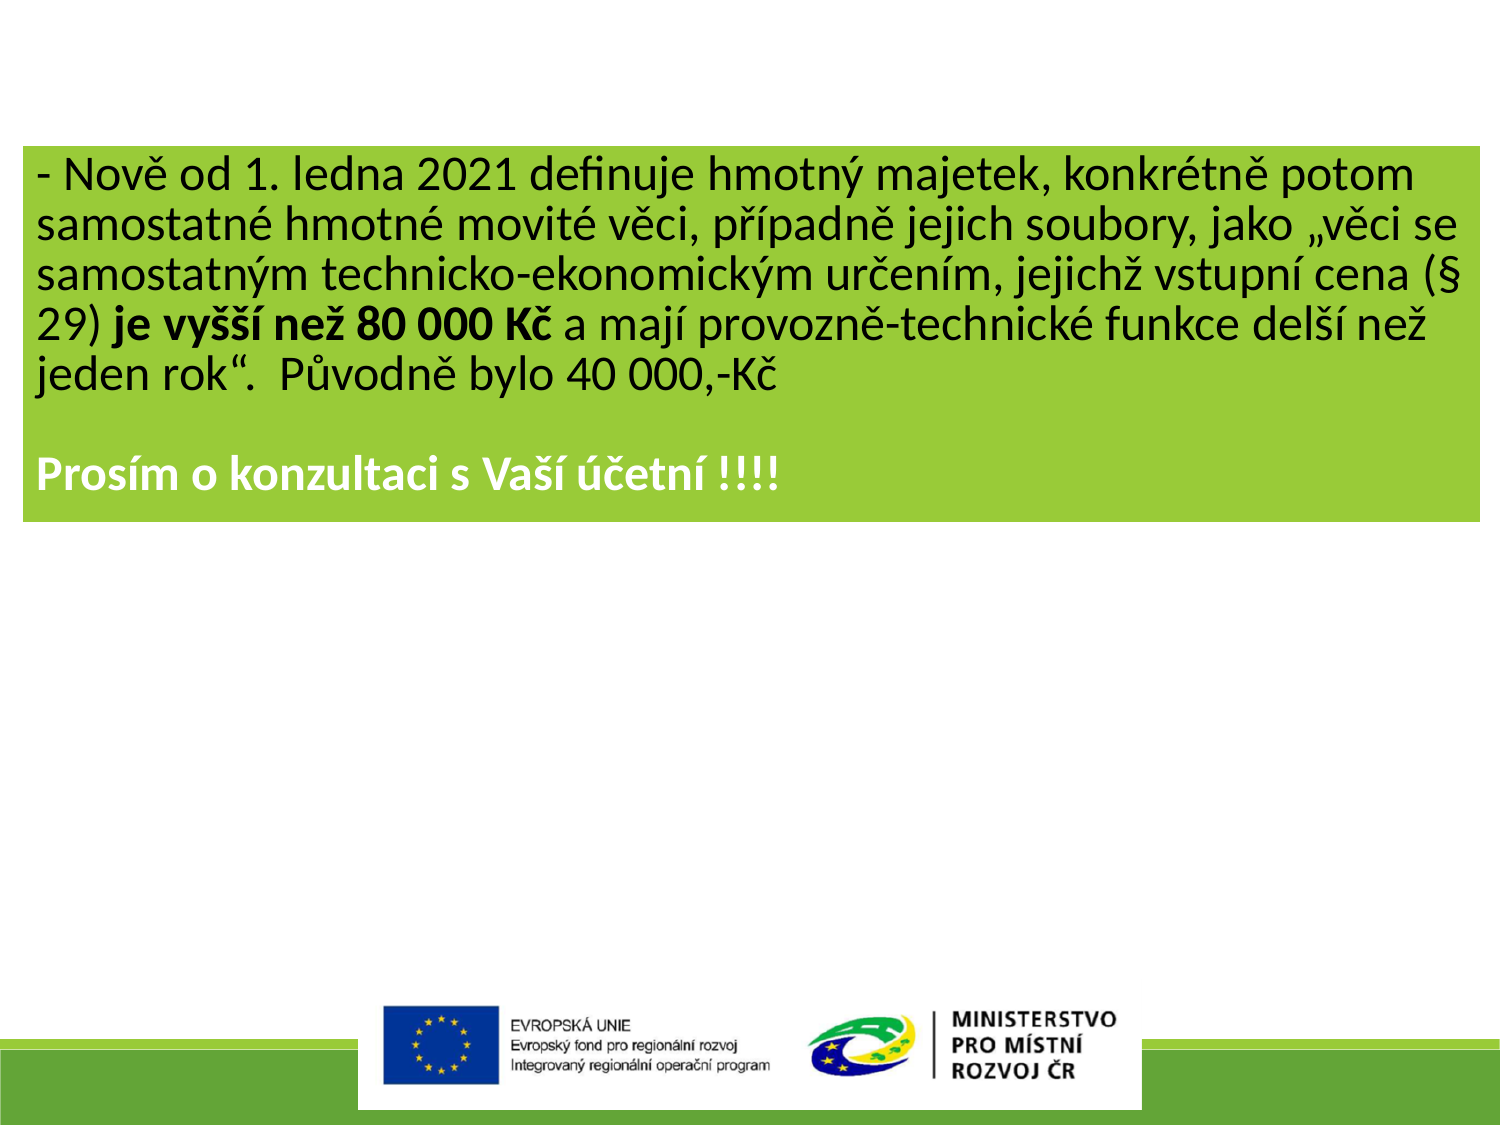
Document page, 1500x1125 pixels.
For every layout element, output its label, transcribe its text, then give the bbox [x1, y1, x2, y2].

table_header - Nově od 1. ledna 2021 definuje hmotný majetek, konkrétně potom samostatné hmotné movité věci, případně jejich soubory, jako „věci se samostatným technicko-ekonomickým určením, jejichž vstupní cena (§ 29) je vyšší než 80 000 Kč a mají provozně-technické funkce delší než jeden rok“. Původně bylo 40 000,-Kč Prosím o konzultaci s Vaší účetní !!!! [23, 146, 1480, 522]
picture [358, 979, 1142, 1111]
